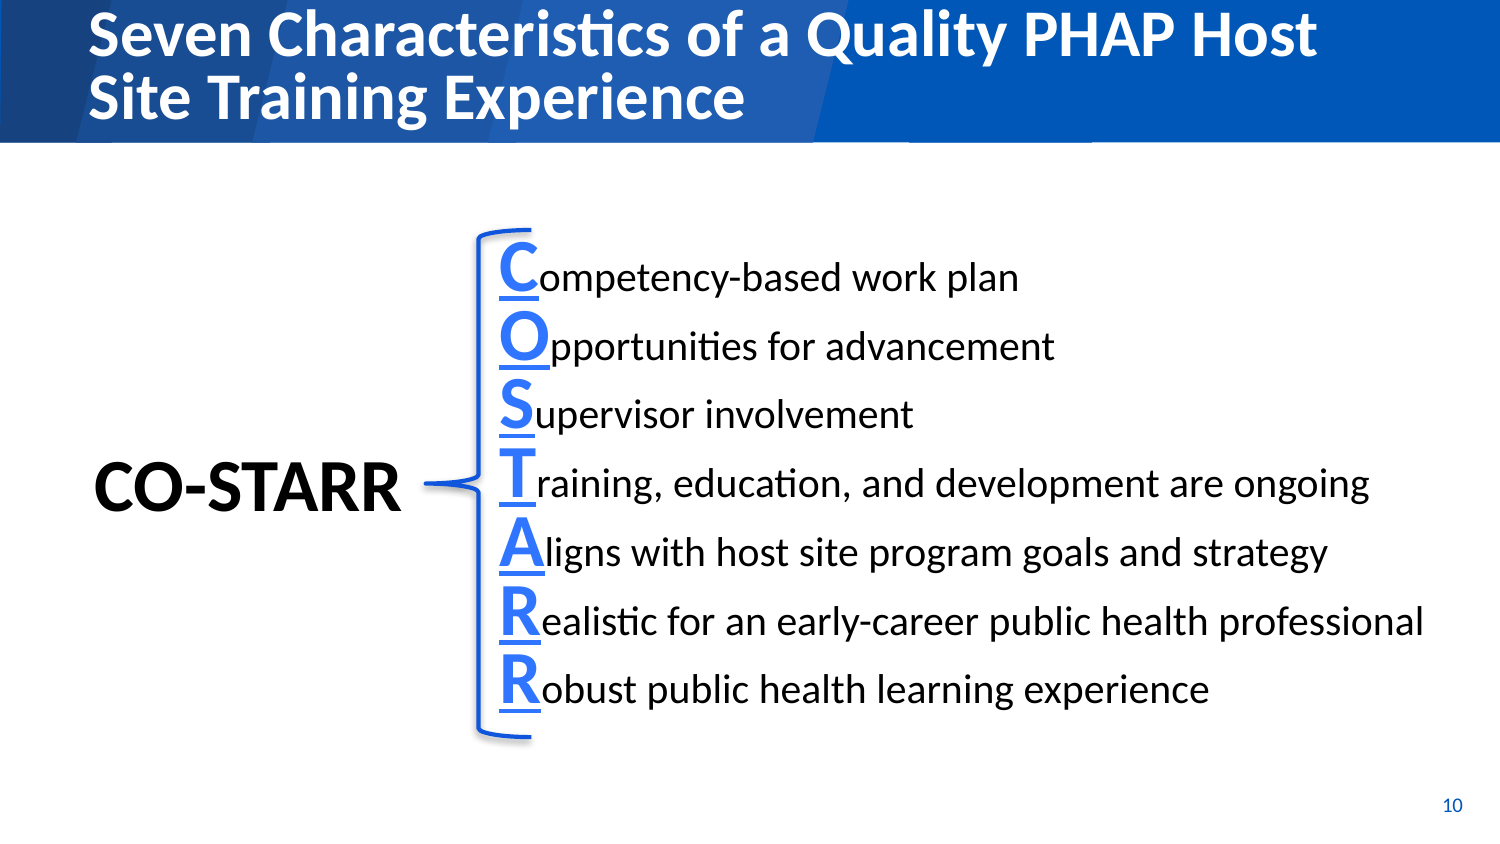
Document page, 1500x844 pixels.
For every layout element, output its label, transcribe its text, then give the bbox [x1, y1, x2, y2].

slide_number 10 [1140, 782, 1479, 828]
text_box [423, 227, 532, 740]
list Competency-based work plan Opportunities for advancement Supervisor involvement Training, education, and development are ongoing Aligns with host site program goals and strategy Realistic for an early-career public health professional Robust public health learning experience [484, 230, 1479, 808]
title Seven Characteristics of a Quality PHAP Host Site Training Experience [74, 0, 1424, 141]
subtitle CO-STARR [79, 429, 471, 514]
